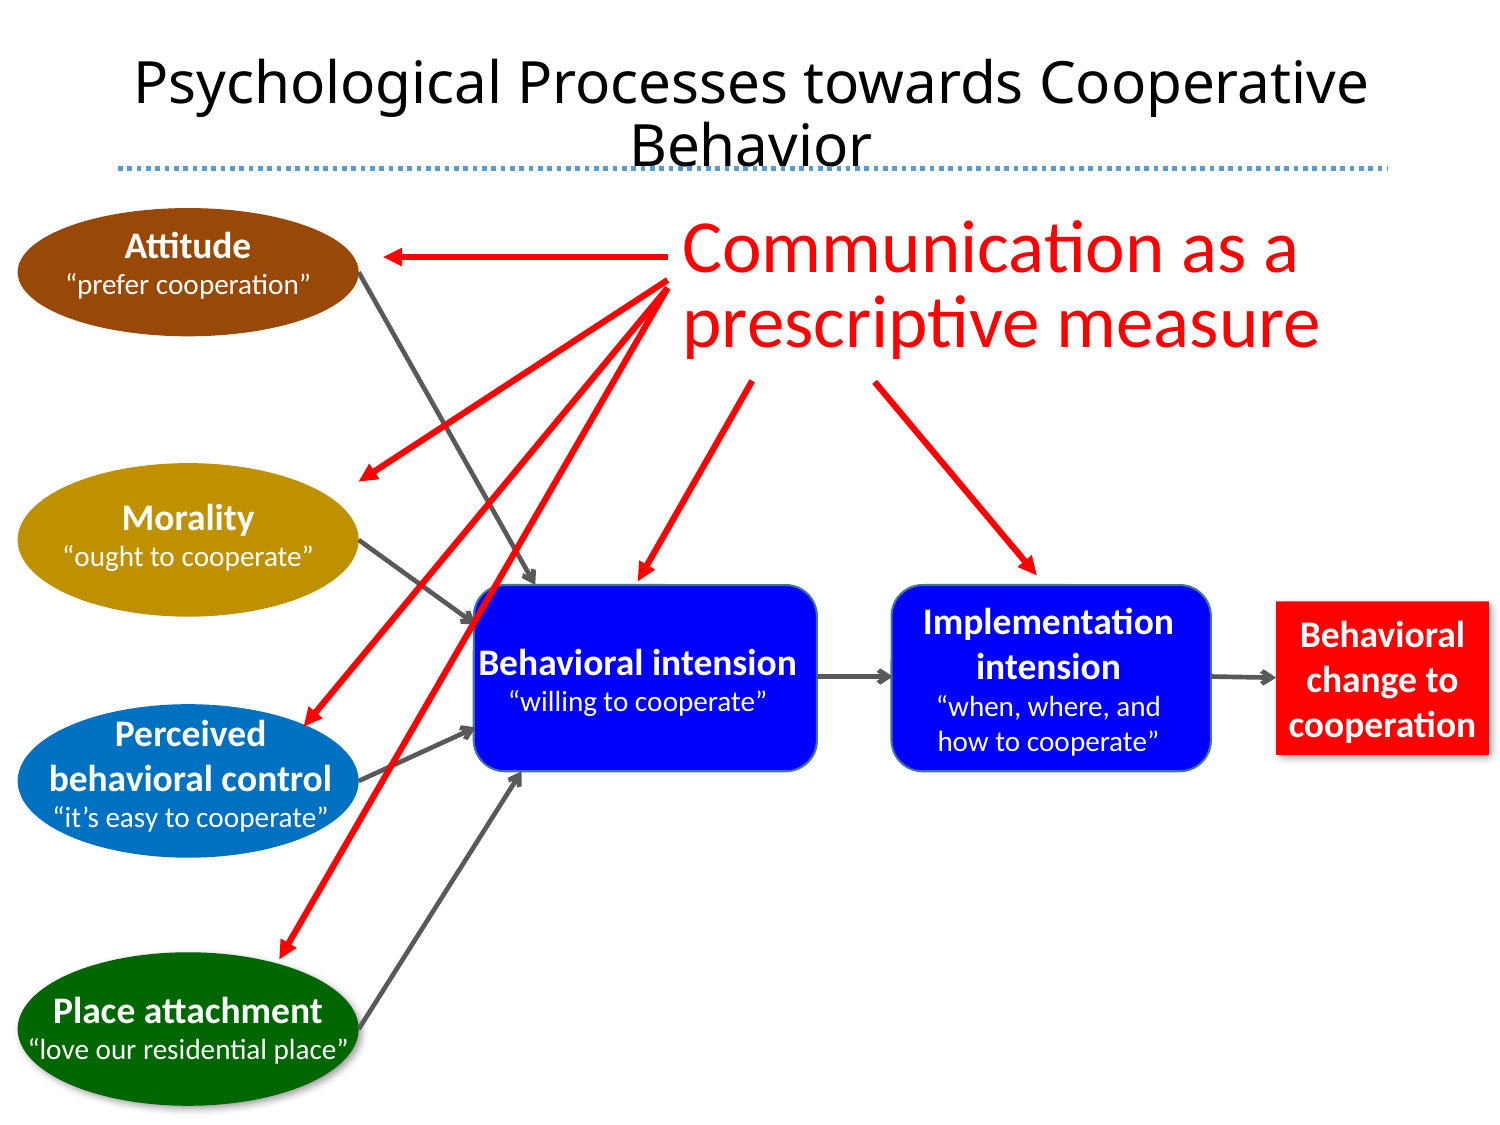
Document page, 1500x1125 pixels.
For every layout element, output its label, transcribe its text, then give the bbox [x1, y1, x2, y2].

text_box Communication as a prescriptive measure [667, 205, 1364, 371]
text_box Perceived behavioral control “it’s easy to cooperate” [14, 701, 279, 842]
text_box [358, 280, 668, 289]
text_box Attitude “prefer cooperation” [50, 213, 327, 309]
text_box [358, 272, 536, 280]
text_box [17, 496, 279, 617]
text_box Morality “ought to cooperate” [47, 485, 279, 580]
text_box Place attachment “love our residential place” [12, 978, 364, 1073]
text_box [48, 1073, 328, 1106]
text_box Behavioral change to cooperation [1232, 602, 1500, 753]
text_box [327, 234, 359, 289]
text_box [637, 380, 753, 582]
text_box Behavioral intension “willing to cooperate” [668, 630, 813, 725]
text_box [874, 381, 1037, 576]
text_box [68, 463, 279, 485]
text_box [84, 842, 279, 858]
text_box [17, 234, 279, 337]
text_box Implementation intension “when, where, and how to cooperate” [905, 589, 1192, 765]
text_box [60, 952, 316, 978]
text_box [279, 289, 668, 960]
text_box [122, 208, 254, 213]
text_box [668, 584, 818, 773]
text_box [890, 583, 1212, 773]
title Psychological Processes towards Cooperative Behavior [39, 7, 1463, 225]
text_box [358, 960, 522, 1030]
